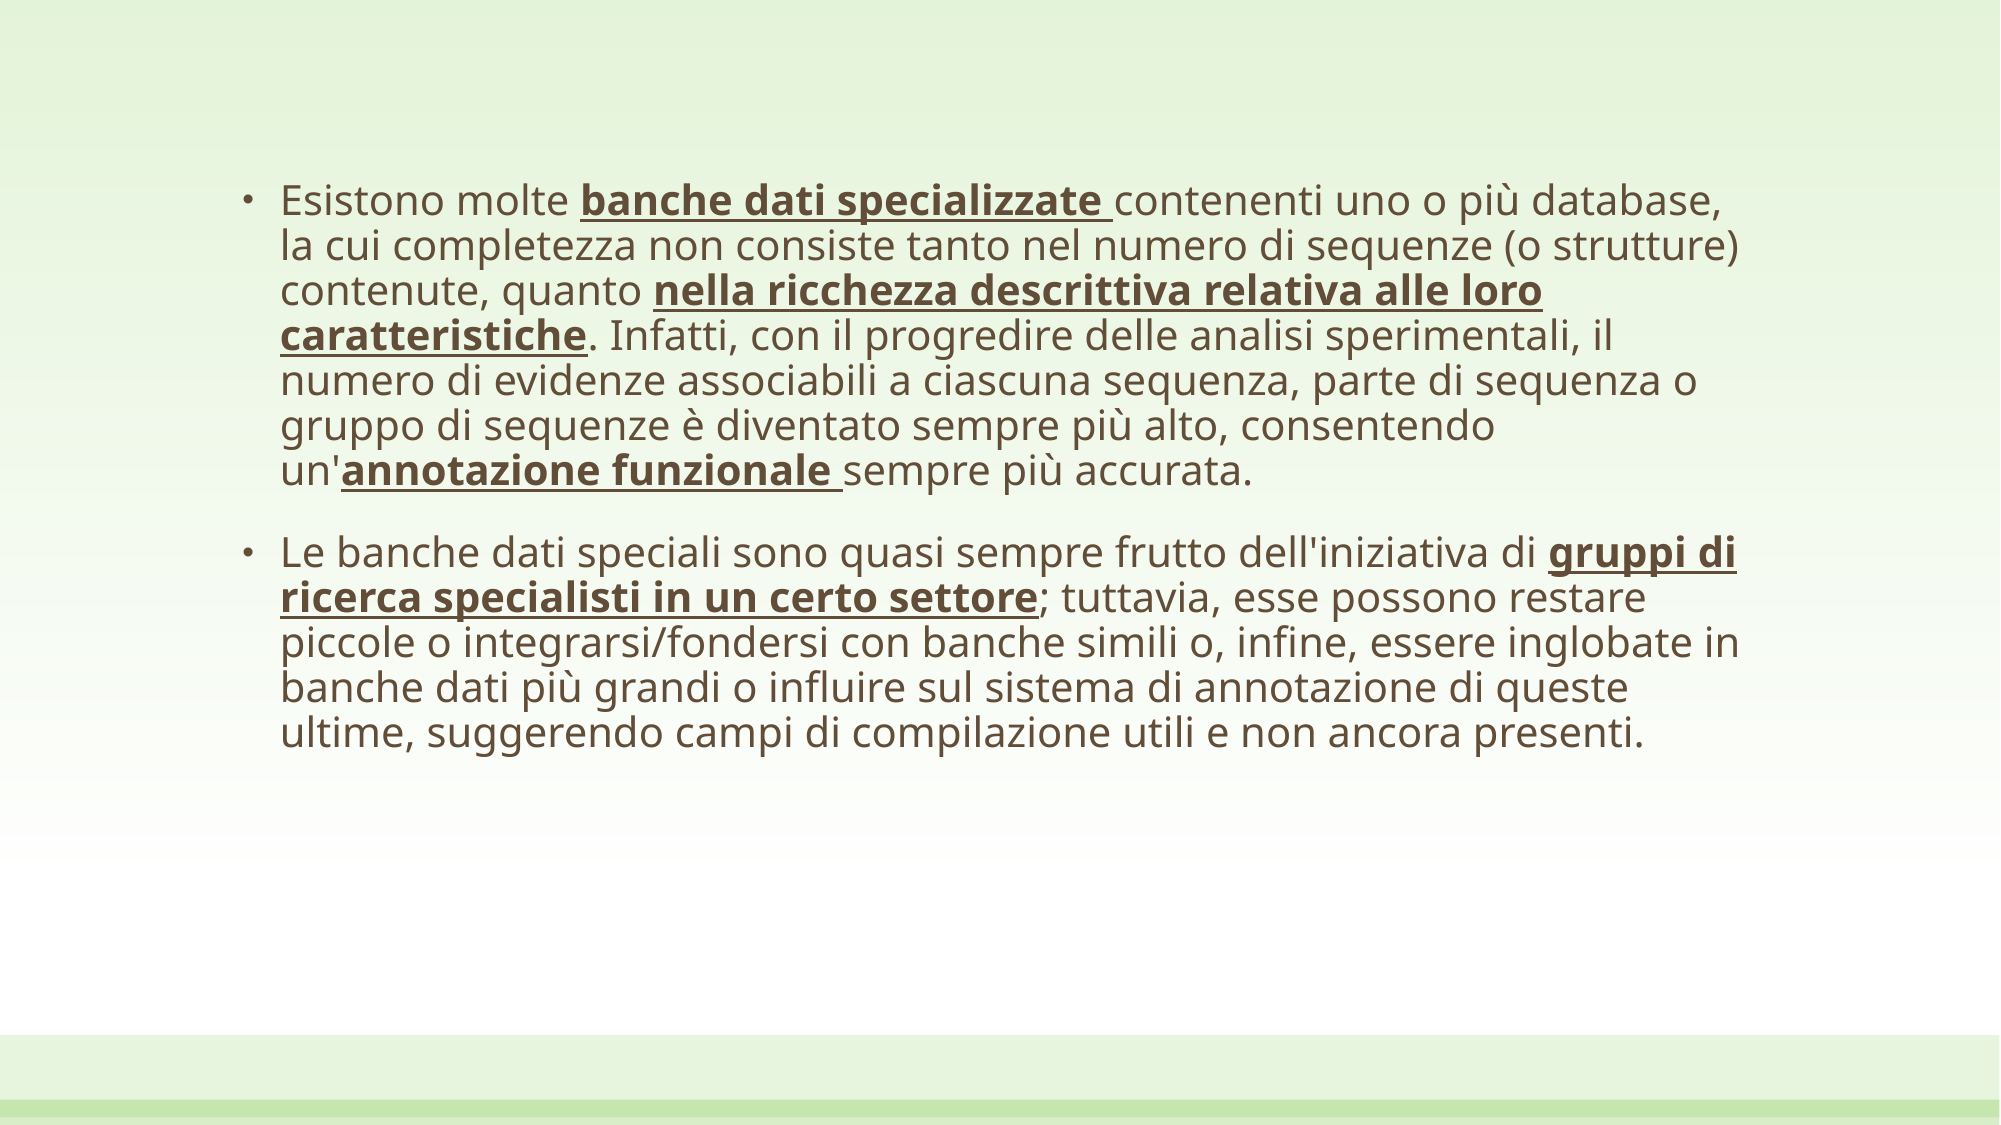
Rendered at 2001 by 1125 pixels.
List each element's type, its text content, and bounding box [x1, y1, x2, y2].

list Esistono molte banche dati specializzate contenenti uno o più database, la cui completezza non consiste tanto nel numero di sequenze (o strutture) contenute, quanto nella ricchezza descrittiva relativa alle loro caratteristiche. Infatti, con il progredire delle analisi sperimentali, il numero di evidenze associabili a ciascuna sequenza, parte di sequenza o gruppo di sequenze è diventato sempre più alto, consentendo un'annotazione funzionale sempre più accurata. Le banche dati speciali sono quasi sempre frutto dell'iniziativa di gruppi di ricerca specialisti in un certo settore; tuttavia, esse possono restare piccole o integrarsi/fondersi con banche simili o, infine, essere inglobate in banche dati più grandi o influire sul sistema di annotazione di queste ultime, suggerendo campi di compilazione utili e non ancora presenti. [219, 84, 1780, 987]
